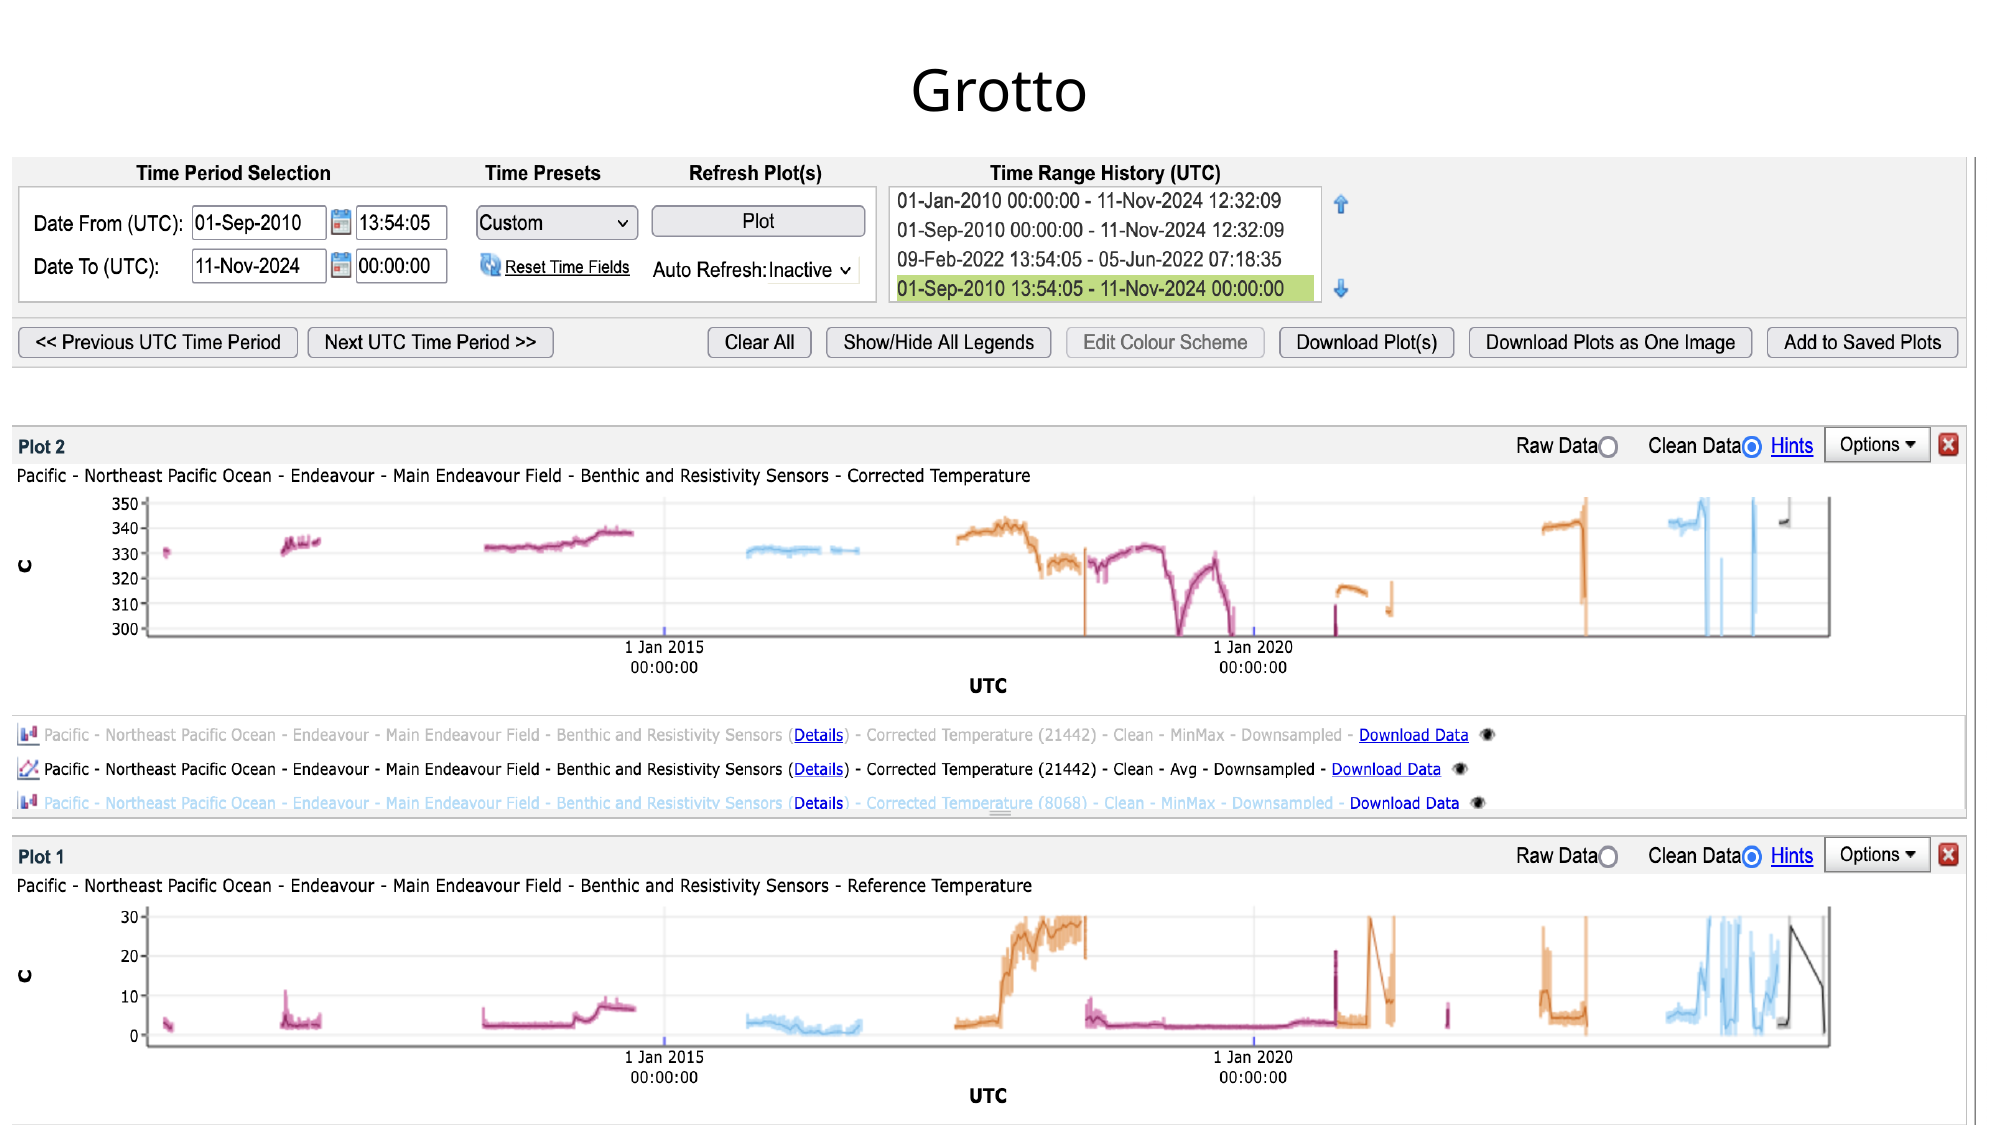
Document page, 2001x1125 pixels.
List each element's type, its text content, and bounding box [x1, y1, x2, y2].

picture [12, 157, 1988, 1125]
text_box Grotto [896, 46, 1104, 131]
